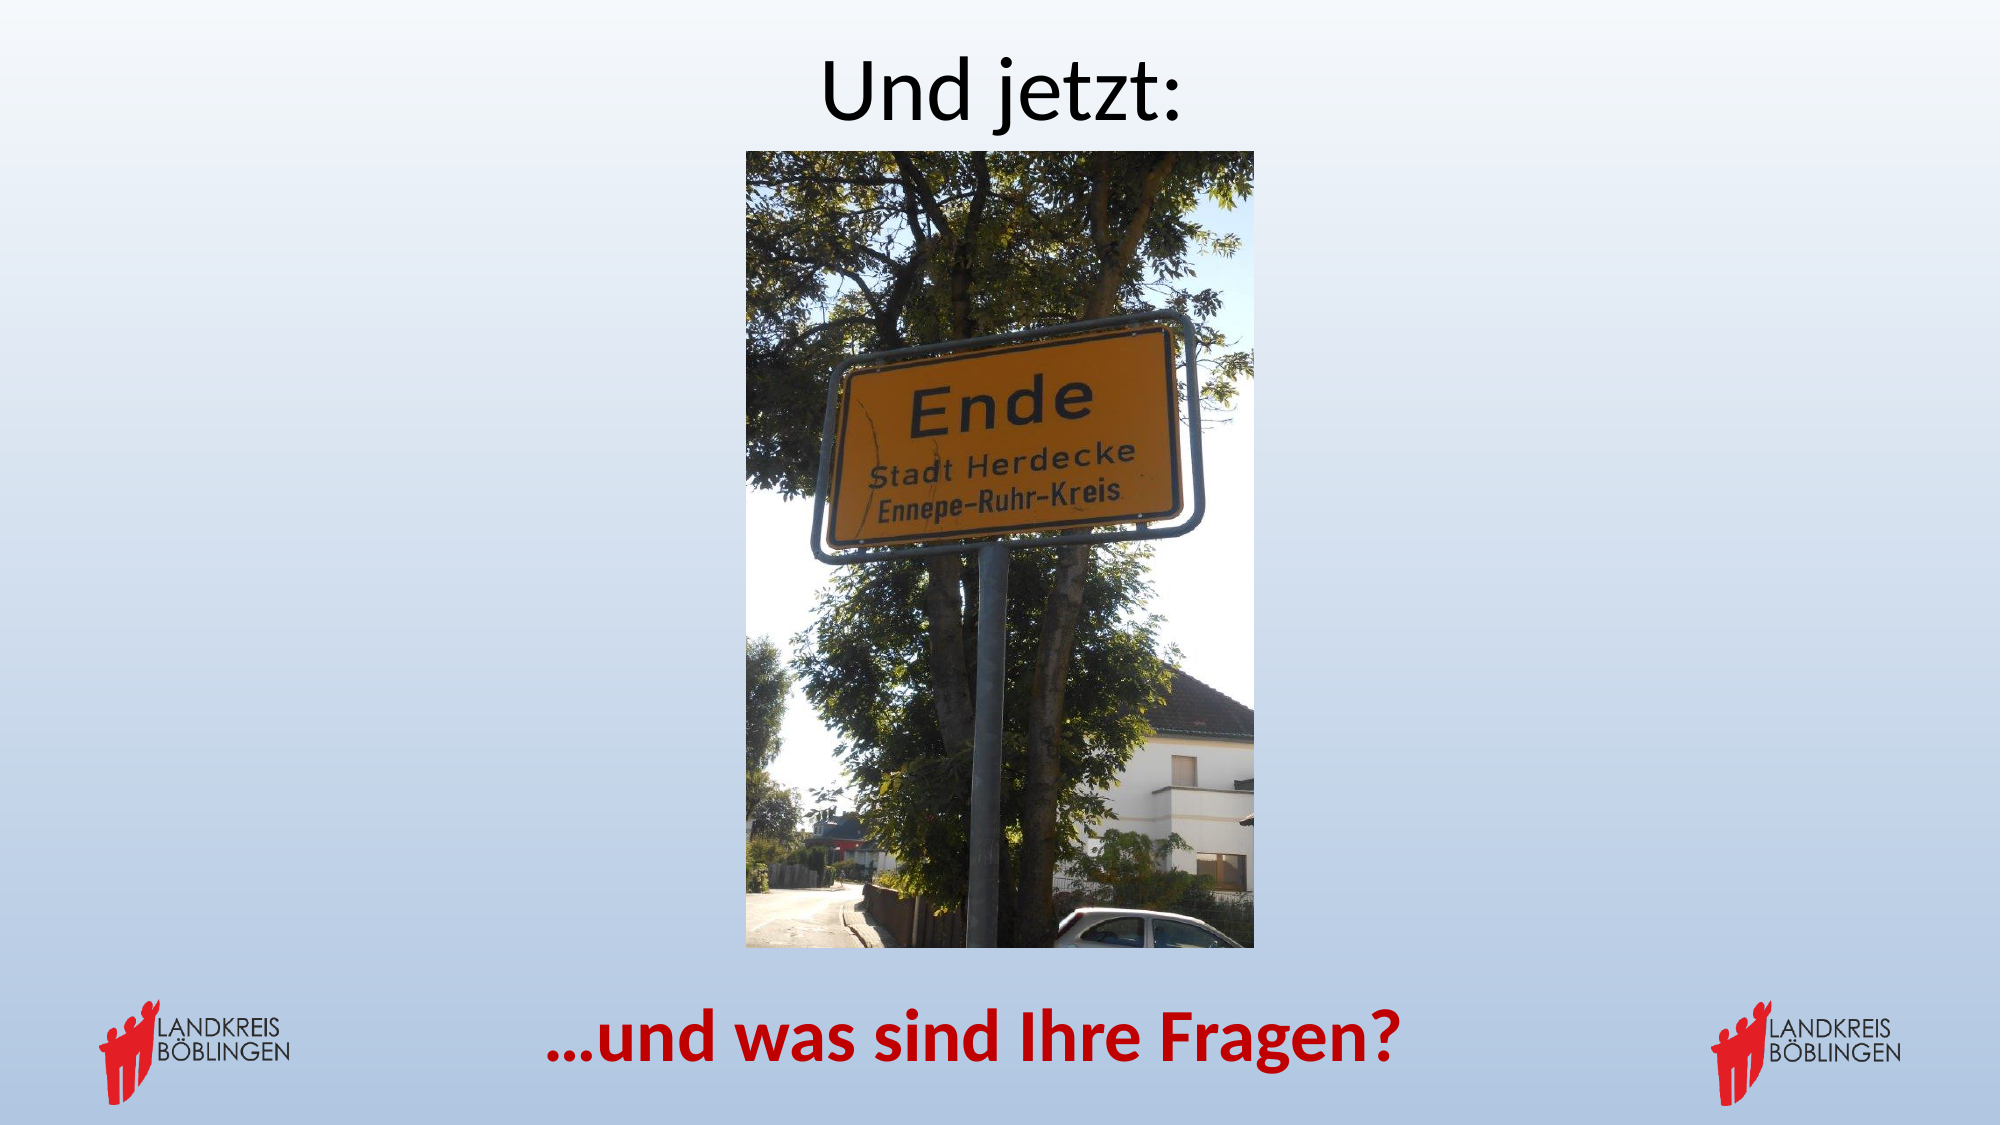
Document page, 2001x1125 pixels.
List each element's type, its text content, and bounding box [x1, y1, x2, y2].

picture [99, 999, 289, 1105]
text_box …und was sind Ihre Fragen? [528, 979, 1472, 1085]
title Und jetzt: [102, 13, 1903, 155]
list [745, 150, 1255, 948]
picture [1710, 1000, 1901, 1106]
